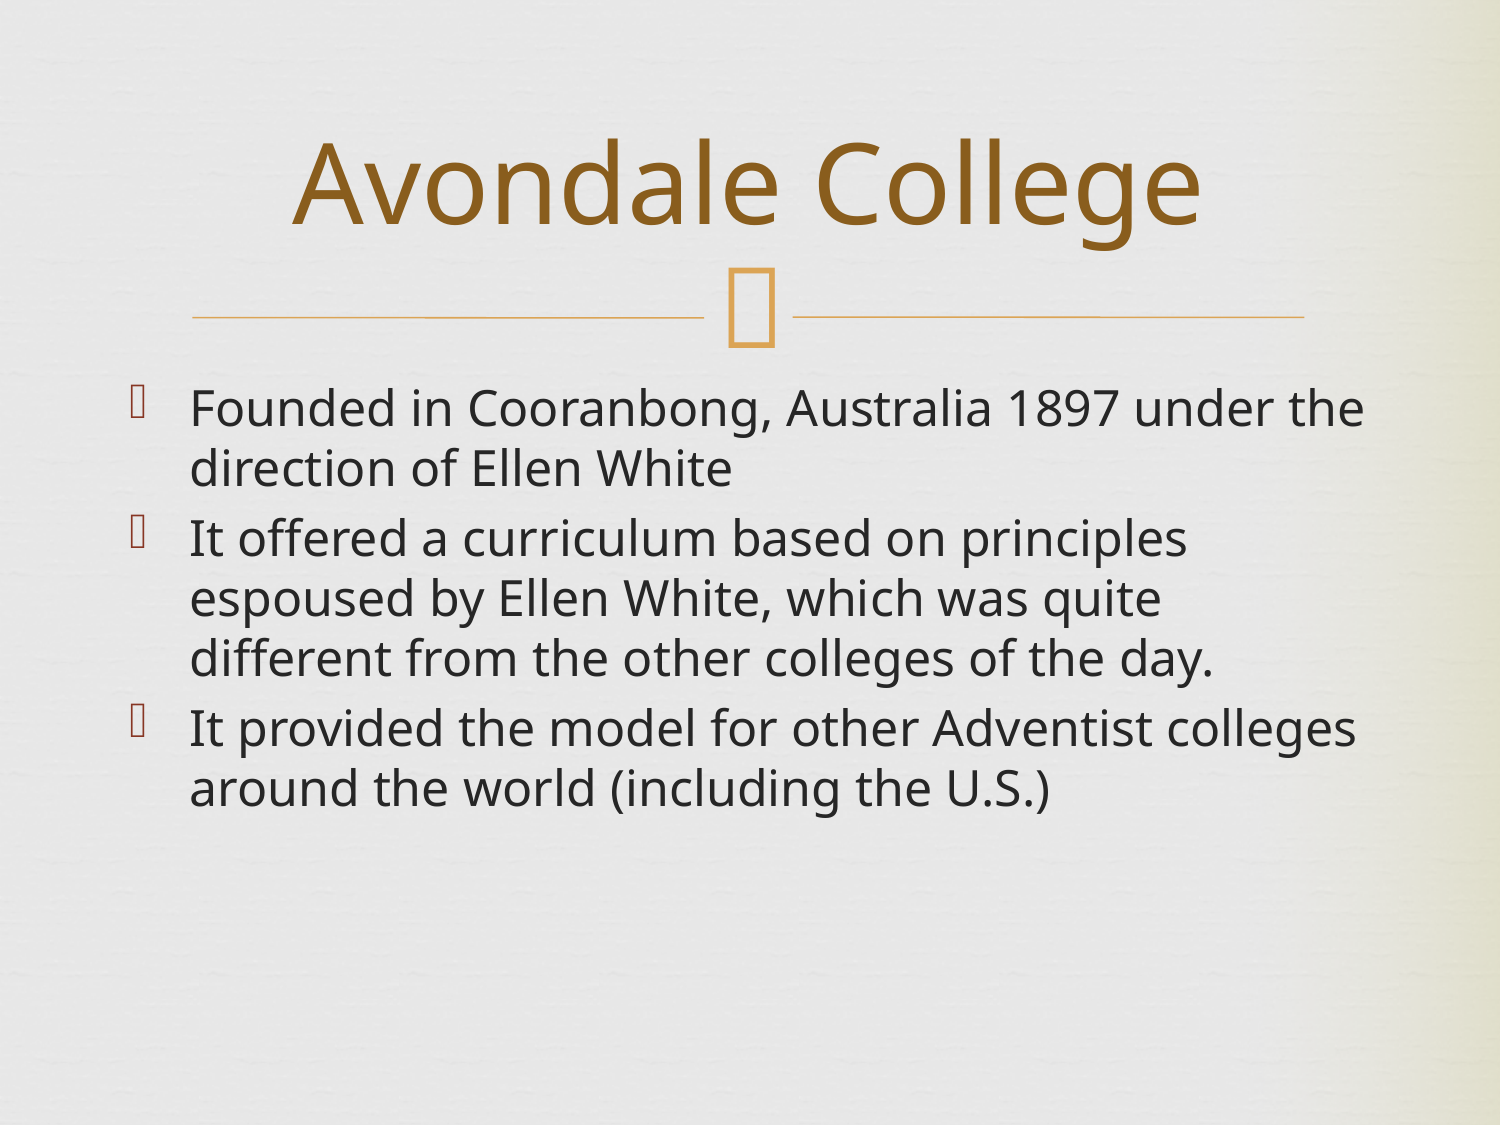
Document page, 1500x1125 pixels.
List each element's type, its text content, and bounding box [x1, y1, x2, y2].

text_box Founded in Cooranbong, Australia 1897 under the direction of Ellen White It offered a curriculum based on principles espoused by Ellen White, which was quite different from the other colleges of the day. It provided the model for other Adventist colleges around the world (including the U.S.) [114, 368, 1386, 1005]
text_box Avondale College [112, 93, 1386, 267]
